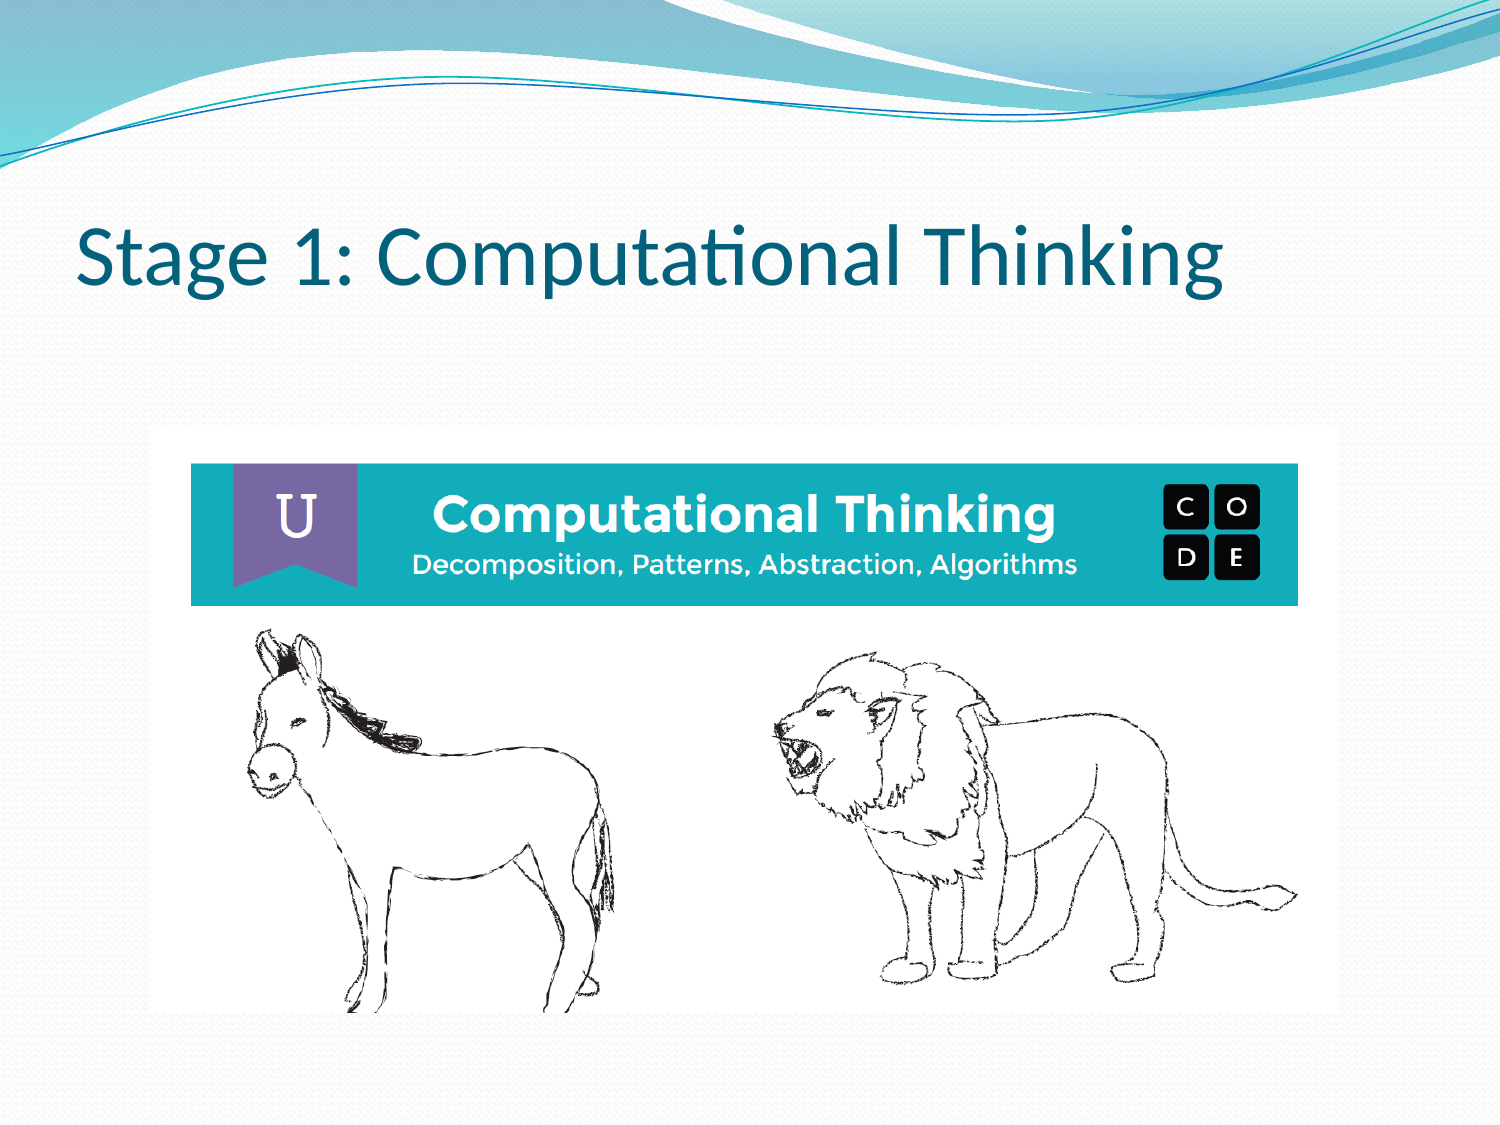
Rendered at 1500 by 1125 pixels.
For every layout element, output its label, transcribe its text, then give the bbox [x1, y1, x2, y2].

title Stage 1: Computational Thinking [75, 115, 1438, 303]
picture [149, 424, 1338, 1013]
